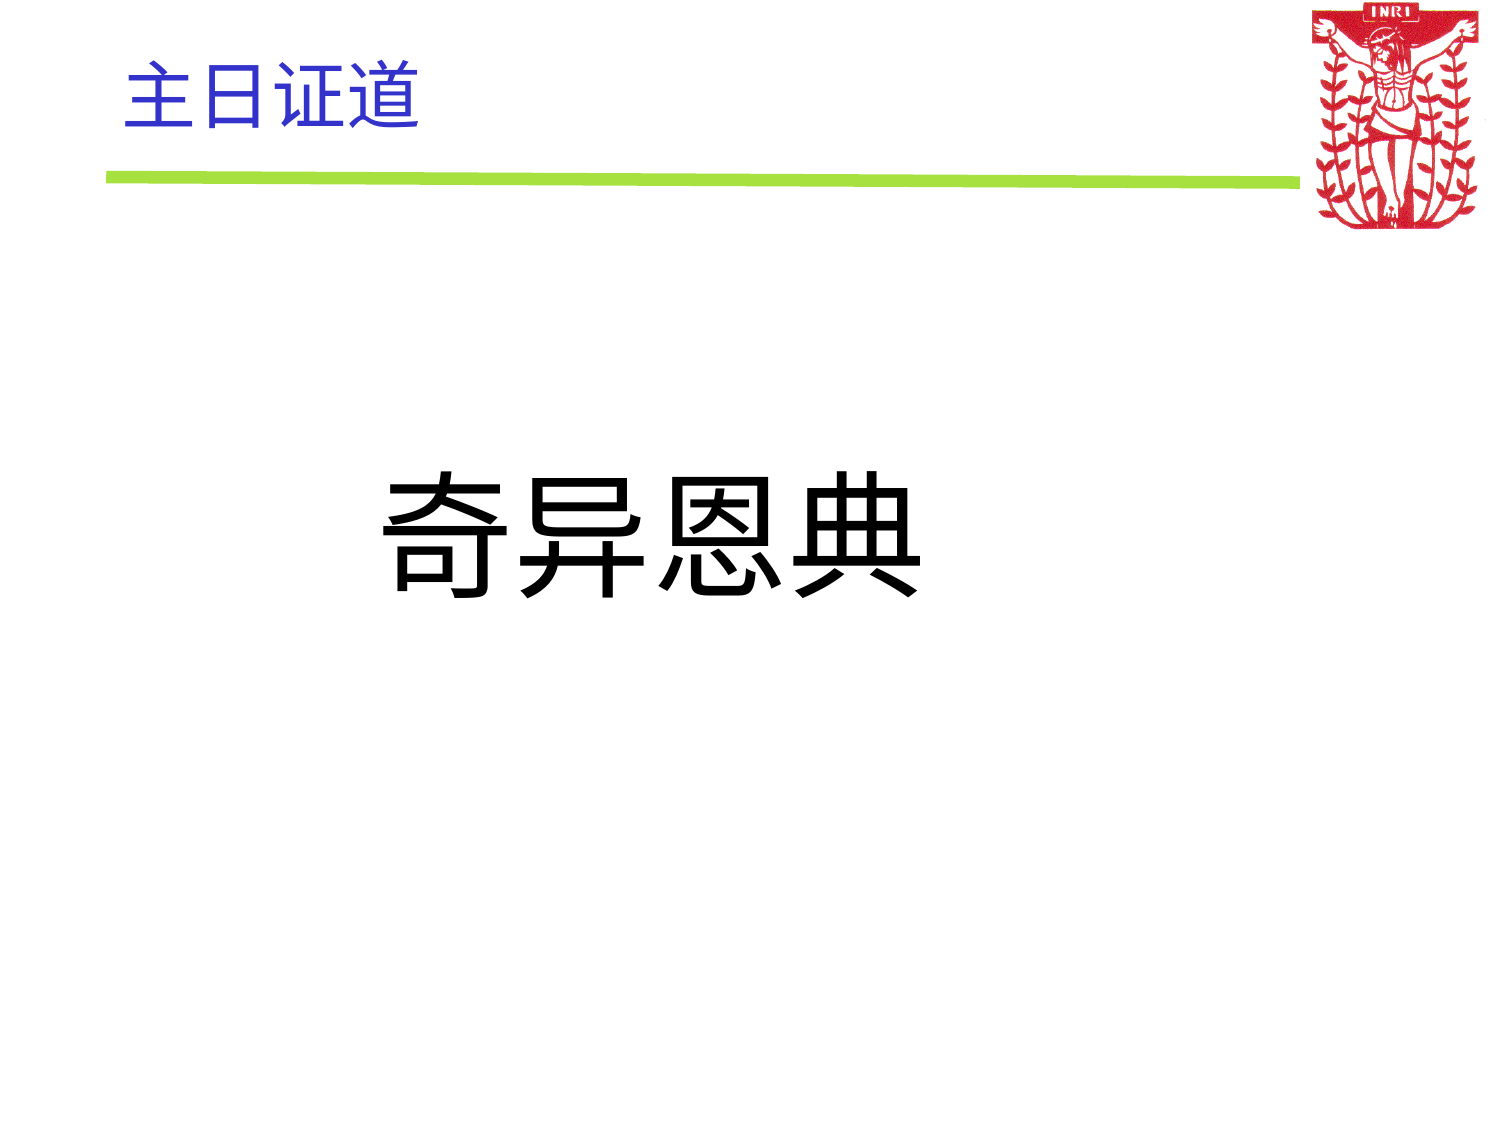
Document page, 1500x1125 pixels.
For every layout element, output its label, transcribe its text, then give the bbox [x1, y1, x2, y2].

list 奇异恩典 [109, 249, 1194, 964]
title 主日证道 [105, 0, 1194, 188]
picture [1299, 0, 1500, 241]
